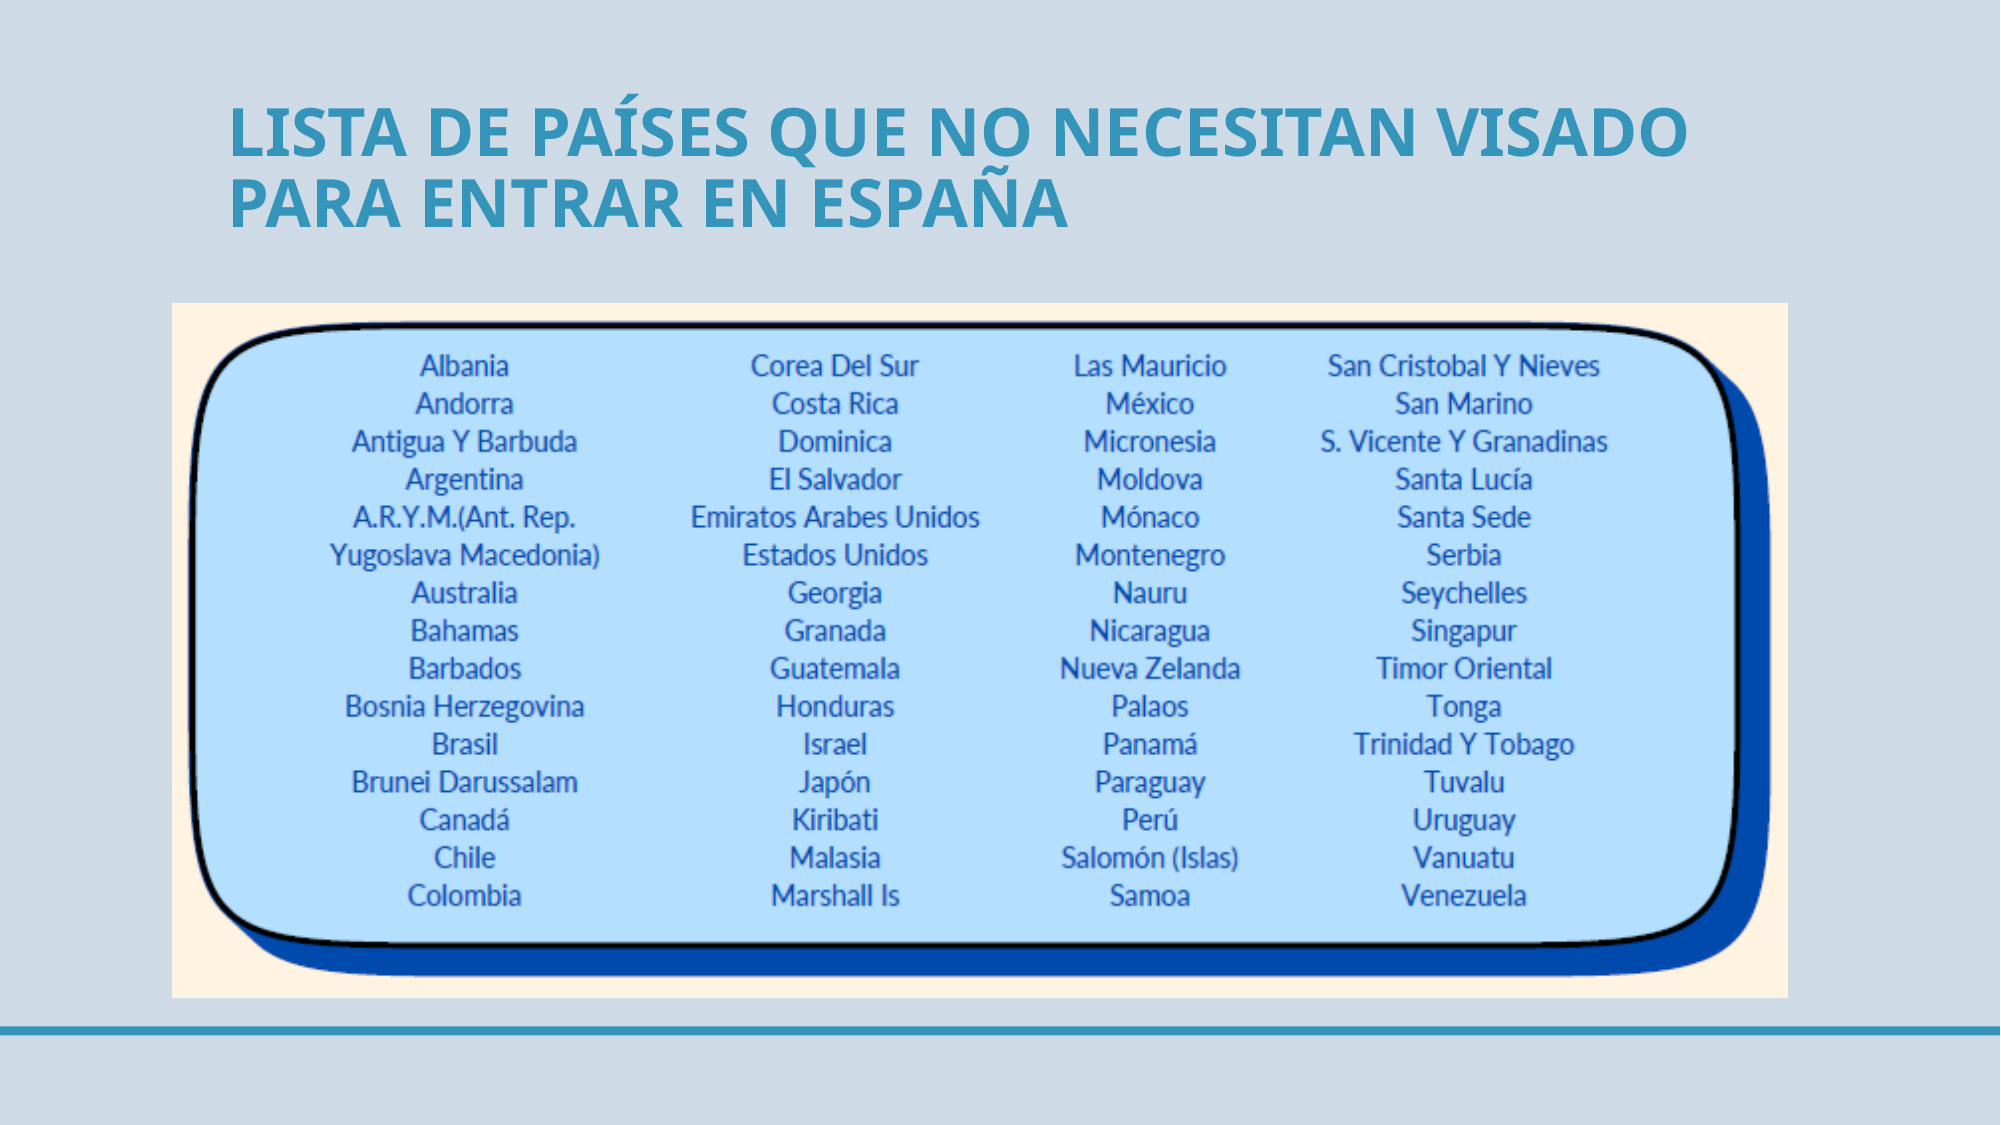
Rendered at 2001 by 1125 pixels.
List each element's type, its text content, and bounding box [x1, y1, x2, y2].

title Lista de países que no necesitan visado para entrar en españa [212, 62, 1788, 250]
picture [171, 303, 1788, 998]
